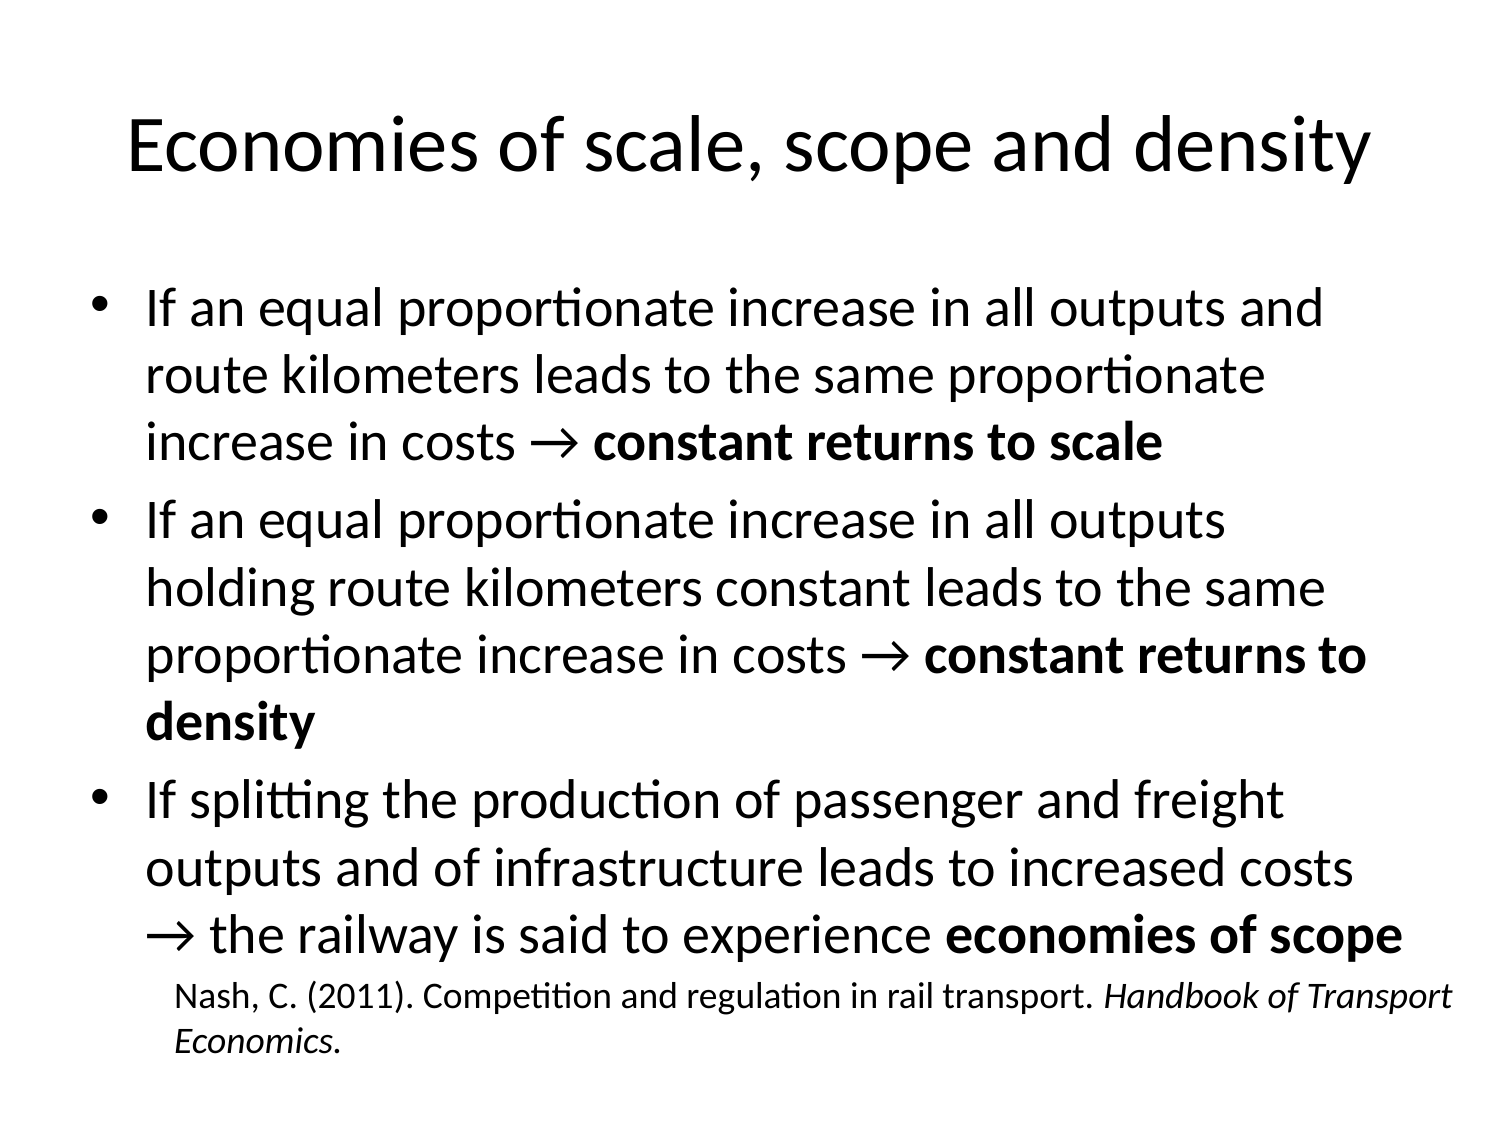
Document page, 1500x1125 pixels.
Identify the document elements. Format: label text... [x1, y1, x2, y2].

text_box Nash, C. (2011). Competition and regulation in rail transport. Handbook of Transport Economics. [159, 964, 1471, 1069]
title Economies of scale, scope and density [75, 45, 1425, 233]
list If an equal proportionate increase in all outputs and route kilometers leads to the same proportionate increase in costs → constant returns to scale If an equal proportionate increase in all outputs holding route kilometers constant leads to the same proportionate increase in costs → constant returns to density If splitting the production of passenger and freight outputs and of infrastructure leads to increased costs → the railway is said to experience economies of scope [75, 262, 1425, 1005]
